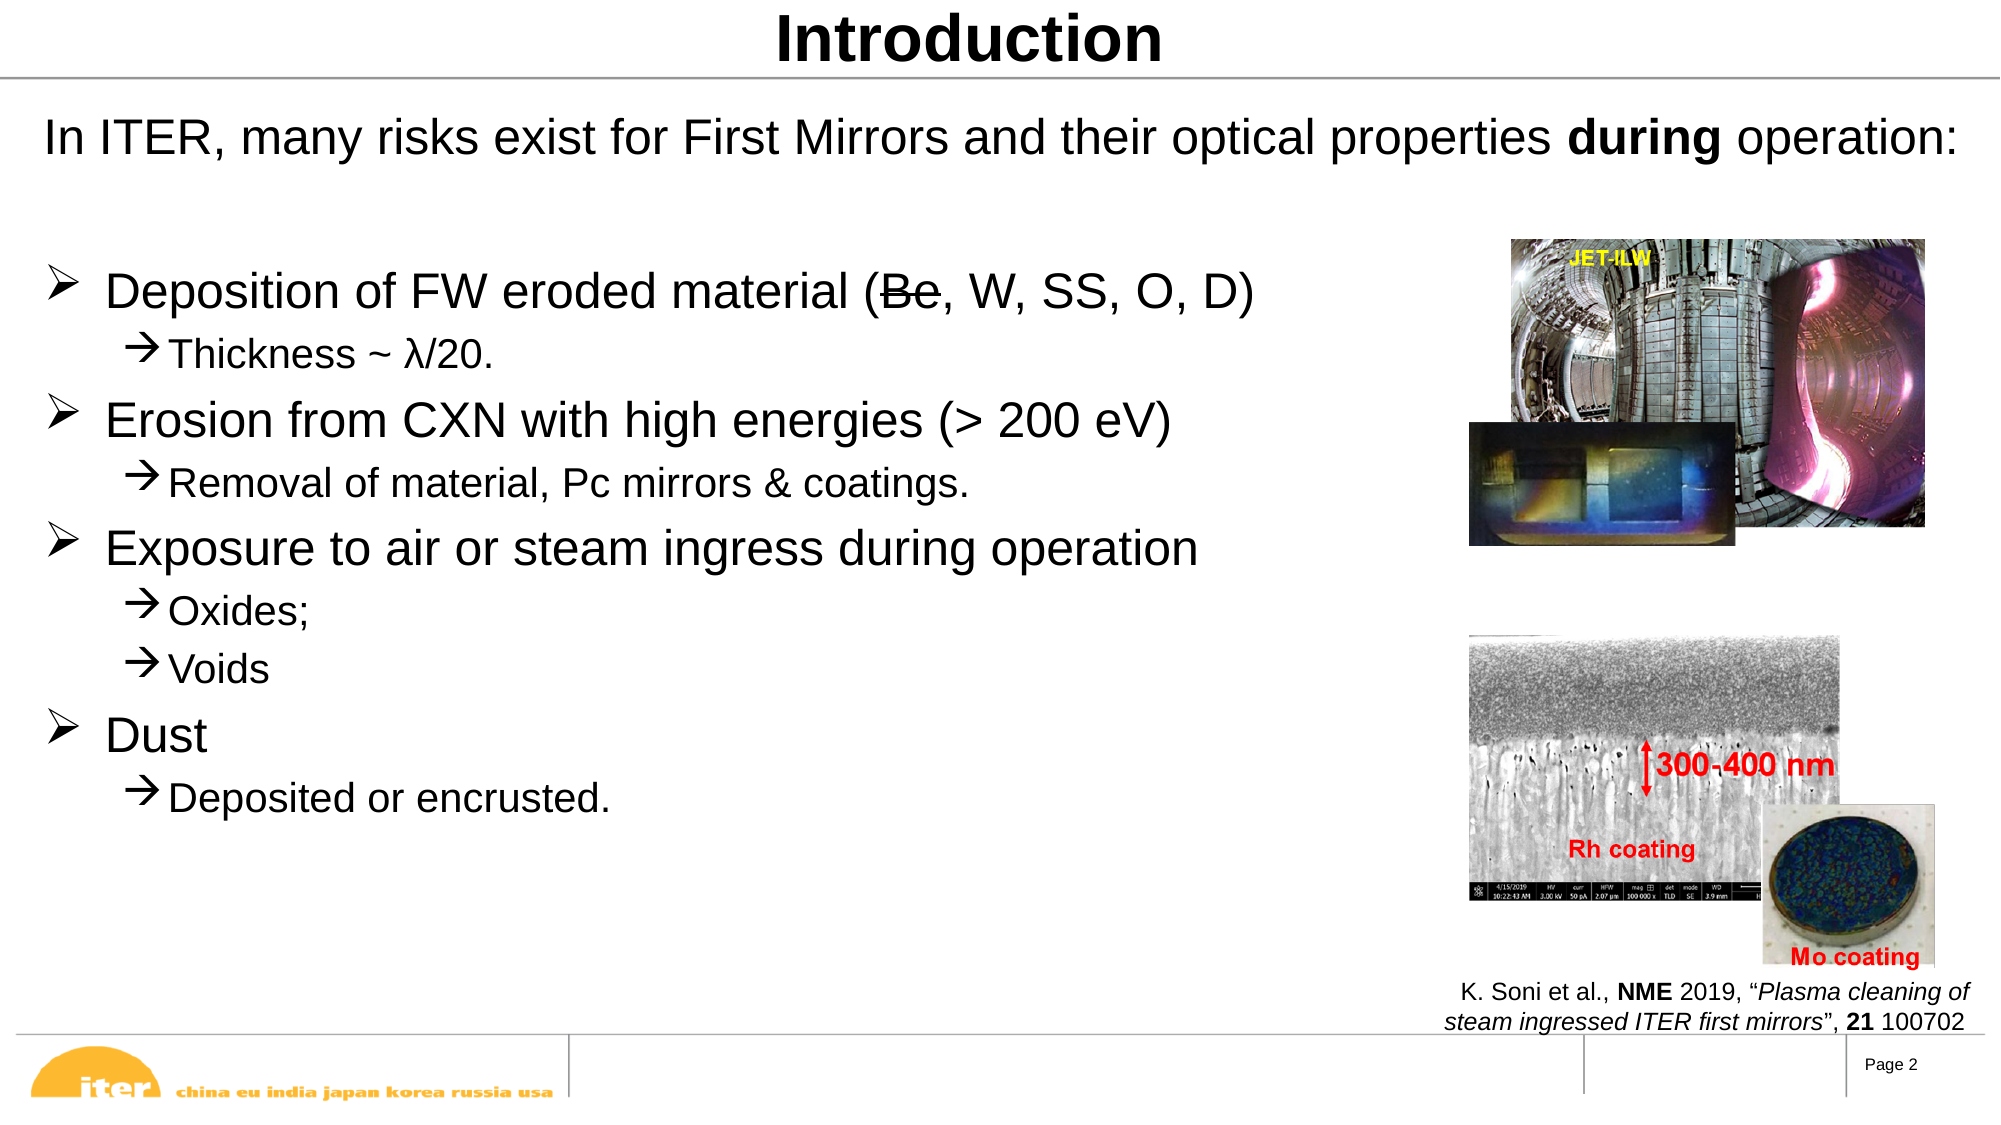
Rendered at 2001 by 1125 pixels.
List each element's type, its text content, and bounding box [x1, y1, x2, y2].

picture [1469, 237, 1925, 546]
list In ITER, many risks exist for First Mirrors and their optical properties during operation: [28, 96, 2000, 252]
text_box K. Soni et al., NME 2019, “Plasma cleaning of steam ingressed ITER first mirrors”, 21 100702 [1414, 967, 2000, 1043]
title Introduction [95, 0, 1845, 96]
picture [1469, 634, 1936, 986]
text_box Deposition of FW eroded material (Be, W, SS, O, D) Thickness ~ λ/20. Erosion from CXN with high energies (> 200 eV) Removal of material, Pc mirrors & coatings. Exposure to air or steam ingress during operation Oxides; Voids Dust Deposited or encrusted. [28, 251, 1373, 884]
picture [0, 1022, 2000, 1125]
